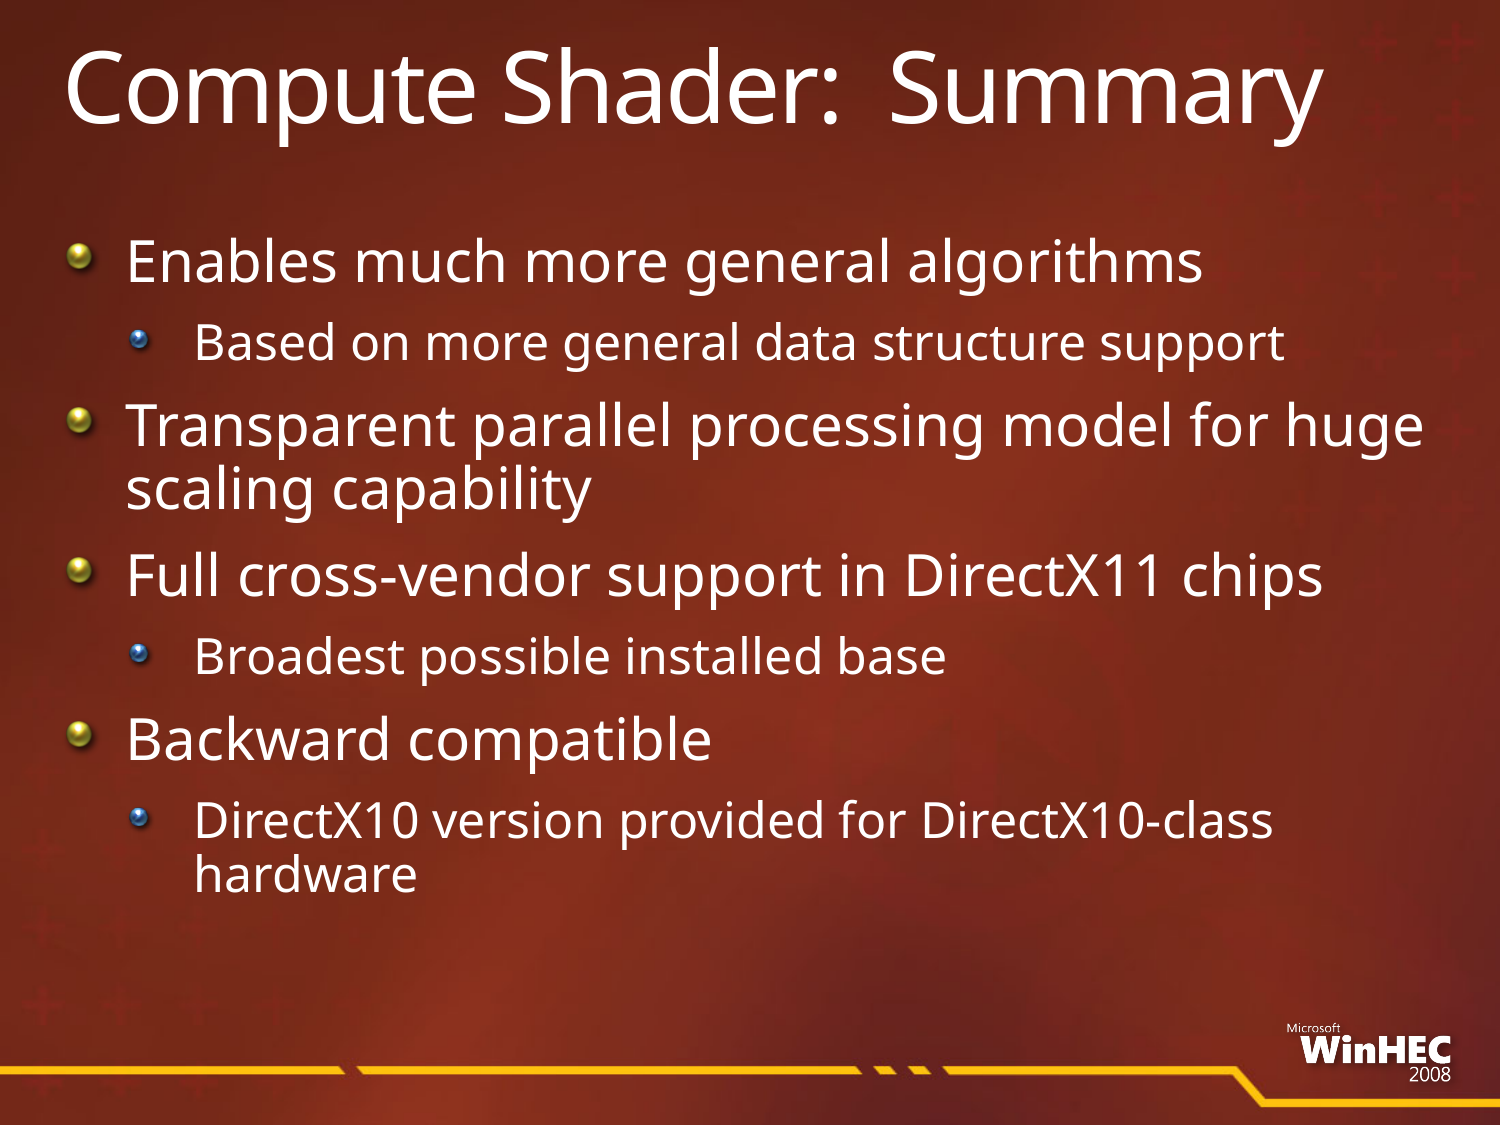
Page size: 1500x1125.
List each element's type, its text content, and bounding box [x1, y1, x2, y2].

picture [0, 0, 1500, 1125]
title Compute Shader: Summary [62, 37, 1438, 147]
list Enables much more general algorithms Based on more general data structure support Transparent parallel processing model for huge scaling capability Full cross-vendor support in DirectX11 chips Broadest possible installed base Backward compatible DirectX10 version provided for DirectX10-class hardware [62, 231, 1438, 1090]
